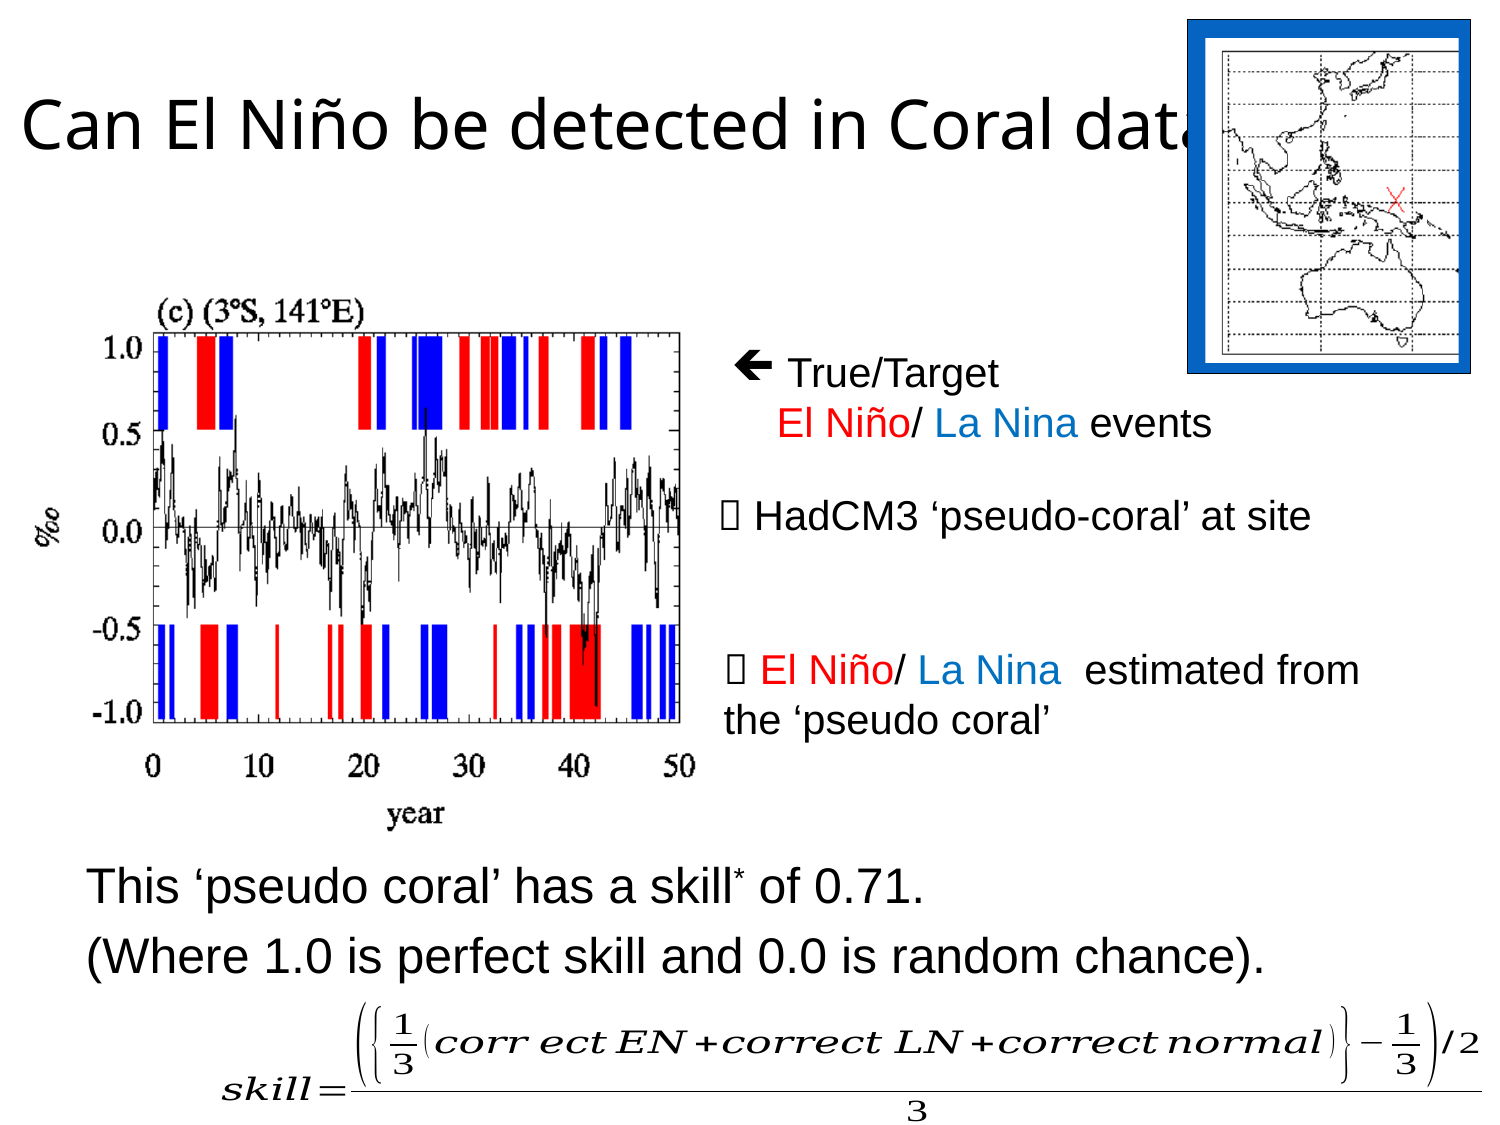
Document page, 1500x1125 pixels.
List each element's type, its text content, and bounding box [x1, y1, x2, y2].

text_box  HadCM3 ‘pseudo-coral’ at site [702, 481, 1422, 547]
text_box True/Target El Niño/ La Nina events [716, 338, 1329, 453]
text_box  El Niño/ La Nina estimated from the ‘pseudo coral’ [716, 635, 1422, 751]
title Can El Niño be detected in Coral data? [5, 19, 1187, 237]
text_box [64, 845, 1486, 1125]
picture [30, 219, 716, 855]
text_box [1187, 19, 1471, 374]
